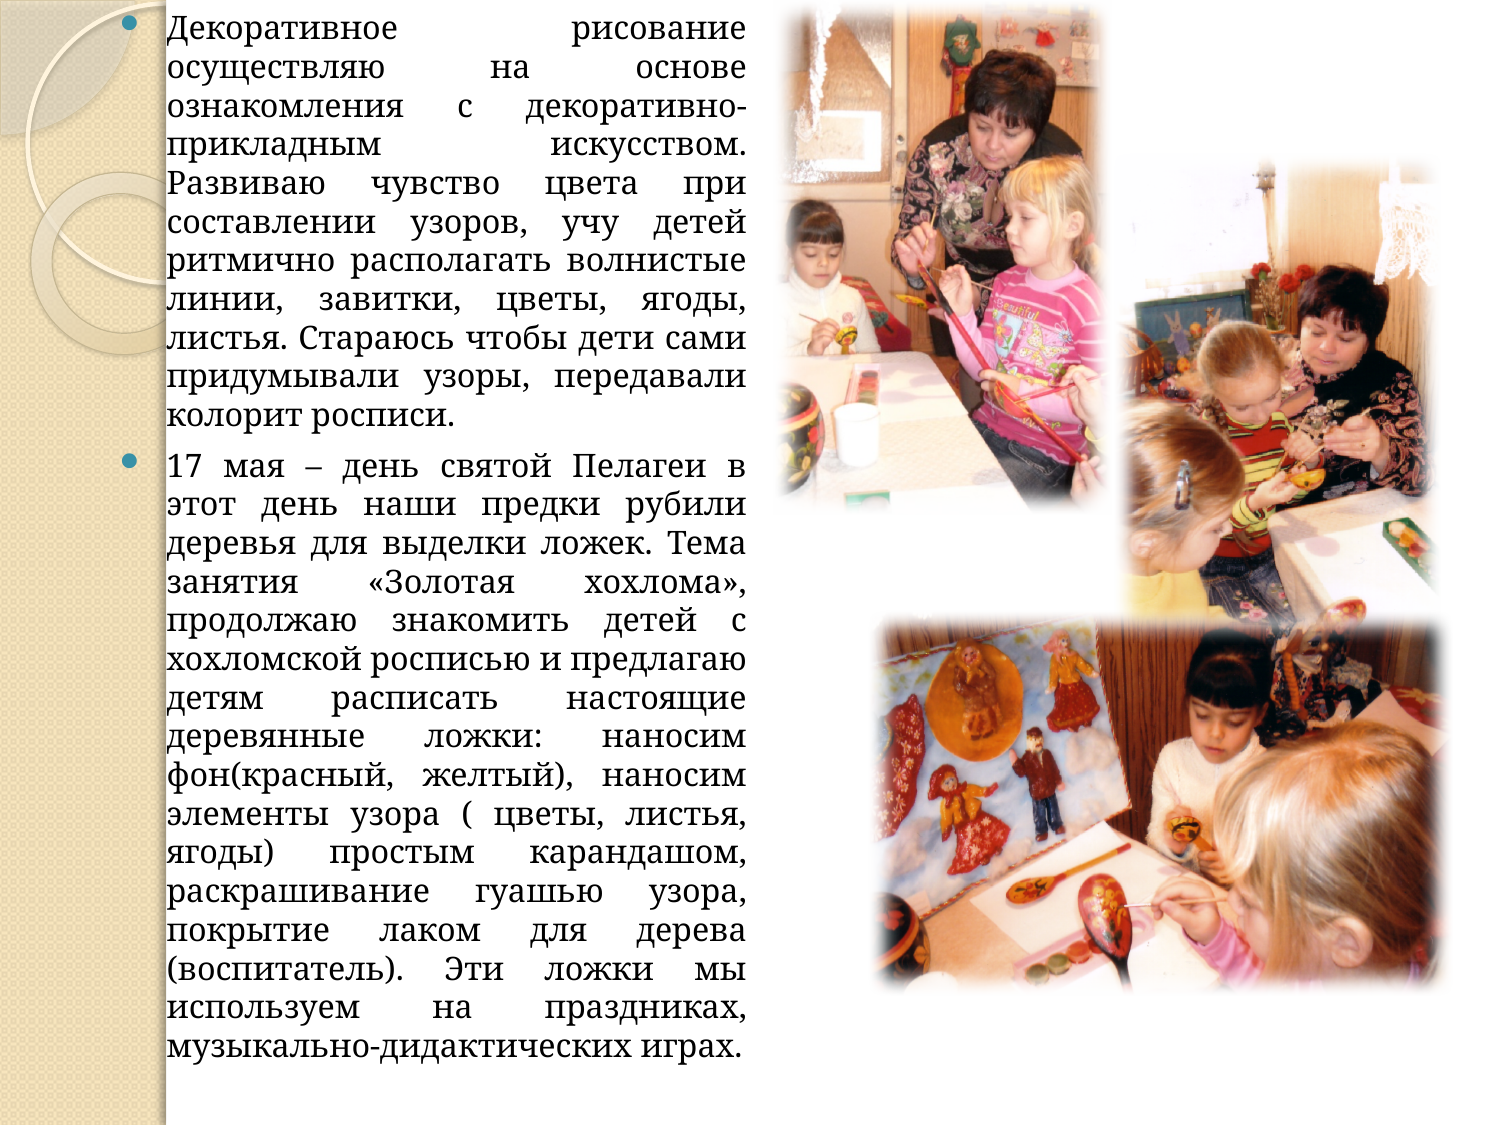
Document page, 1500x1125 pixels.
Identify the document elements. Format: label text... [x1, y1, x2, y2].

picture [866, 609, 1454, 997]
list Декоративное рисование осуществляю на основе ознакомления с декоративно-прикладным искусством. Развиваю чувство цвета при составлении узоров, учу детей ритмично располагать волнистые линии, завитки, цветы, ягоды, листья. Стараюсь чтобы дети сами придумывали узоры, передавали колорит росписи. 17 мая – день святой Пелагеи в этот день наши предки рубили деревья для выделки ложек. Тема занятия «Золотая хохлома», продолжаю знакомить детей с хохломской росписью и предлагаю детям расписать настоящие деревянные ложки: наносим фон(красный, желтый), наносим элементы узора ( цветы, листья, ягоды) простым карандашом, раскрашивание гуашью узора, покрытие лаком для дерева (воспитатель). Эти ложки мы используем на праздниках, музыкально-дидактических играх. [93, 0, 762, 1125]
picture [773, 0, 1113, 516]
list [1112, 152, 1442, 606]
